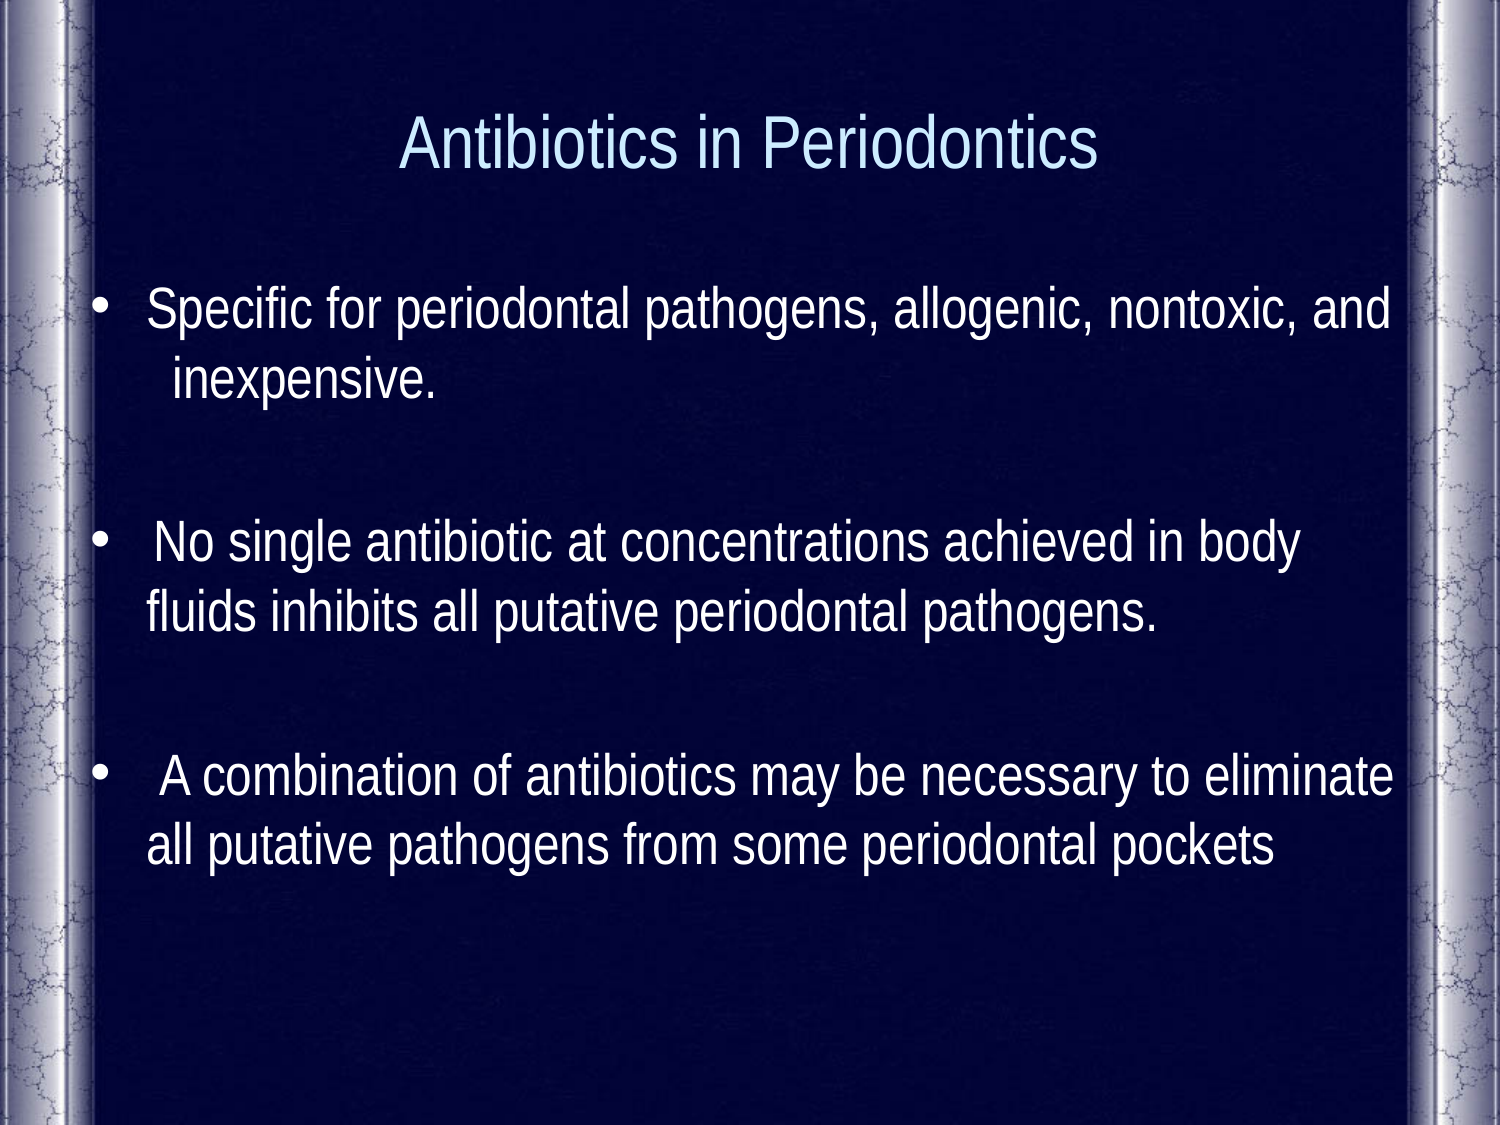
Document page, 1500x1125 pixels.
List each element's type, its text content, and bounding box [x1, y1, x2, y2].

picture [0, 0, 1500, 1125]
title Antibiotics in Periodontics [74, 44, 1426, 233]
list Specific for periodontal pathogens, allogenic, nontoxic, and inexpensive. No single antibiotic at concentrations achieved in body fluids inhibits all putative periodontal pathogens. A combination of antibiotics may be necessary to eliminate all putative pathogens from some periodontal pockets [74, 262, 1426, 1006]
